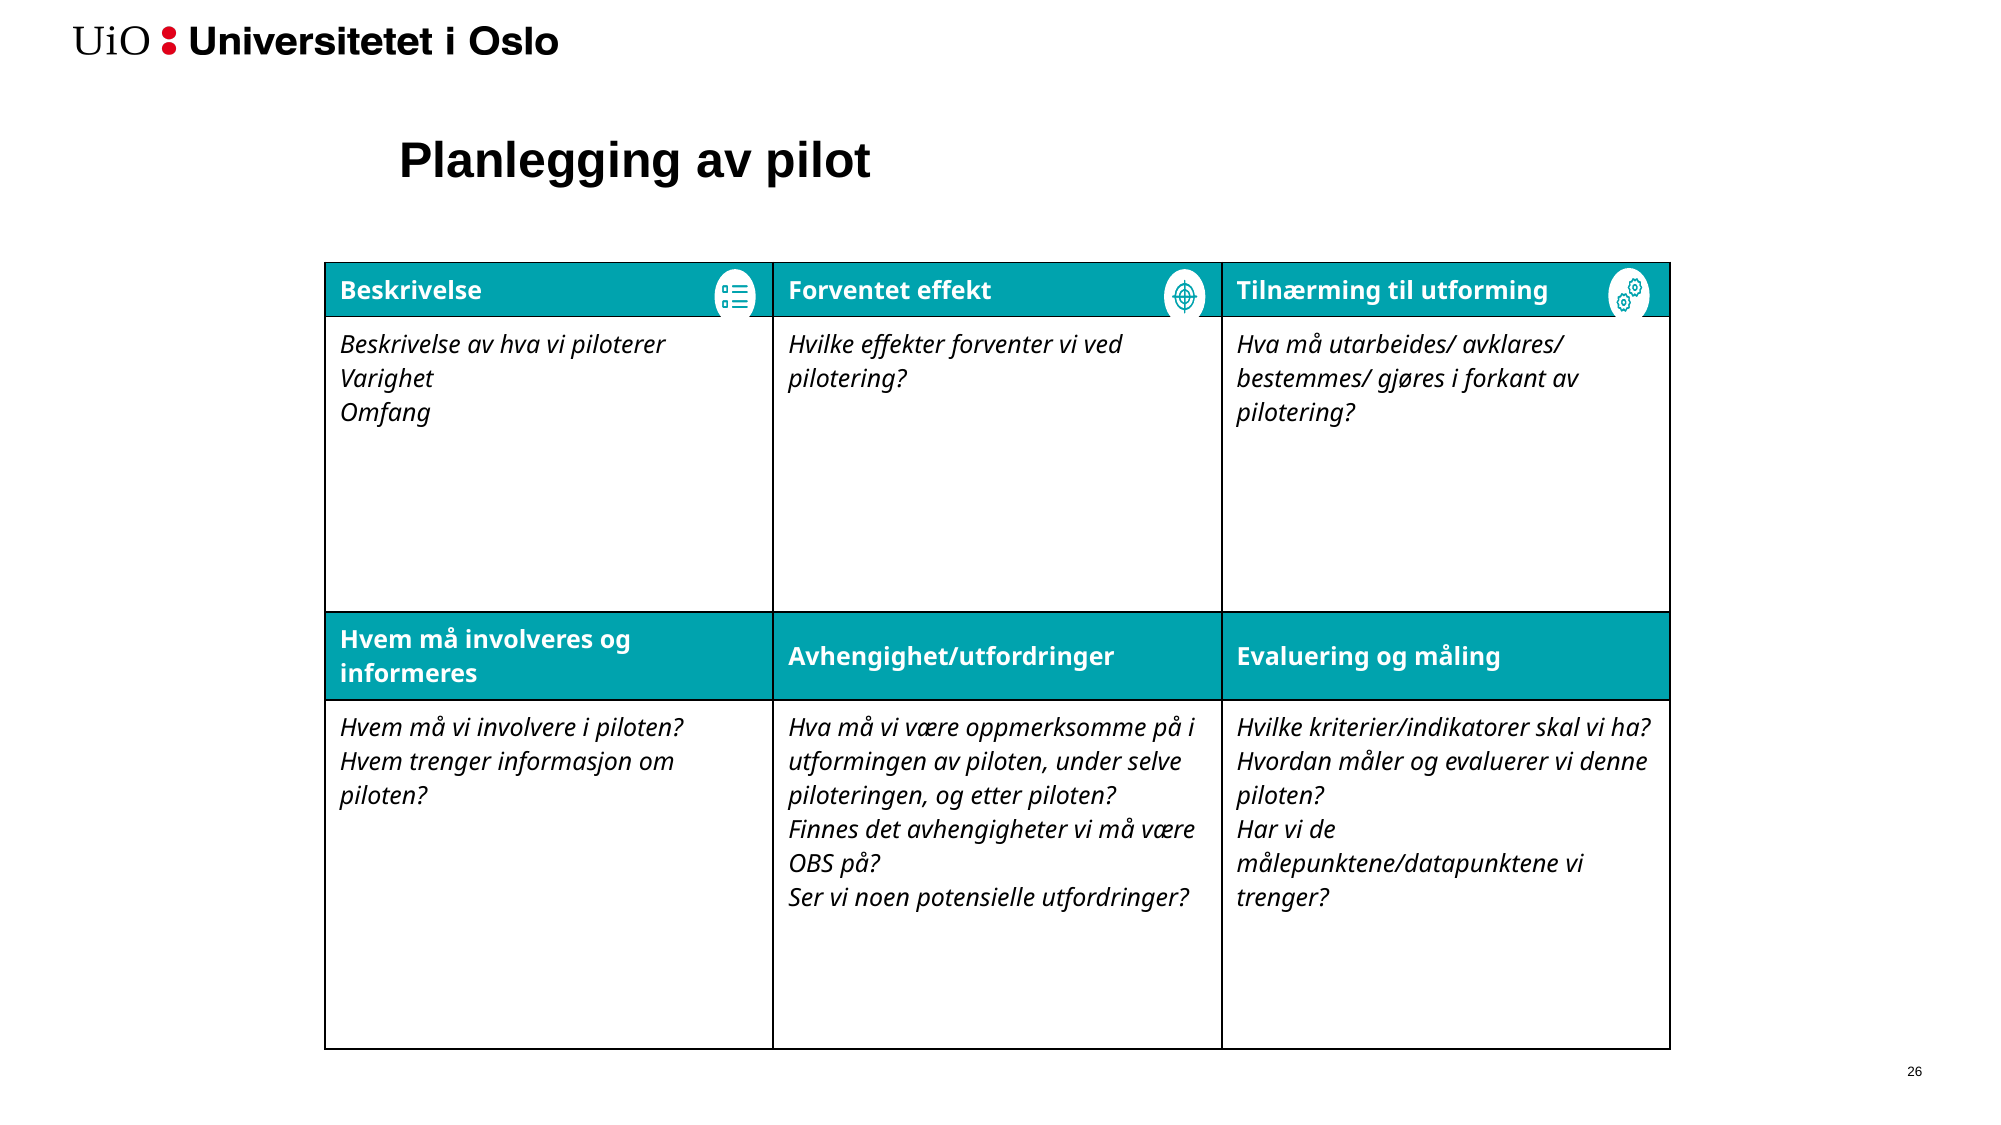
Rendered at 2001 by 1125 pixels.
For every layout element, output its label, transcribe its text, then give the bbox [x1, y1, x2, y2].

text_box [1608, 267, 1650, 324]
text_box [714, 269, 756, 325]
table_header Forventet effekt [774, 263, 1221, 316]
table_header Avhengighet/utfordringer [774, 613, 1221, 699]
table_cell Hvilke kriterier/indikatorer skal vi ha? Hvordan måler og evaluerer vi denne piloten? Har vi de målepunktene/datapunktene vi trenger? [1223, 701, 1669, 1048]
table_header Beskrivelse [326, 263, 772, 316]
table_header Hvem må involveres og informeres [326, 613, 772, 699]
table_cell Hva må vi være oppmerksomme på i utformingen av piloten, under selve piloteringen, og etter piloten? Finnes det avhengigheter vi må være OBS på? Ser vi noen potensielle utfordringer? [774, 701, 1221, 1048]
table_cell Hvem må vi involvere i piloten? Hvem trenger informasjon om piloten? [326, 701, 772, 1048]
title Planlegging av pilot [384, 63, 1684, 252]
picture [73, 26, 558, 55]
table_cell Hva må utarbeides/ avklares/ bestemmes/ gjøres i forkant av pilotering? [1223, 317, 1669, 611]
table_header Tilnærming til utforming [1223, 263, 1669, 316]
table_header Evaluering og måling [1223, 613, 1669, 699]
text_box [1163, 268, 1206, 325]
table_cell Beskrivelse av hva vi piloterer Varighet Omfang [326, 317, 772, 611]
table_cell Hvilke effekter forventer vi ved pilotering? [774, 317, 1221, 611]
